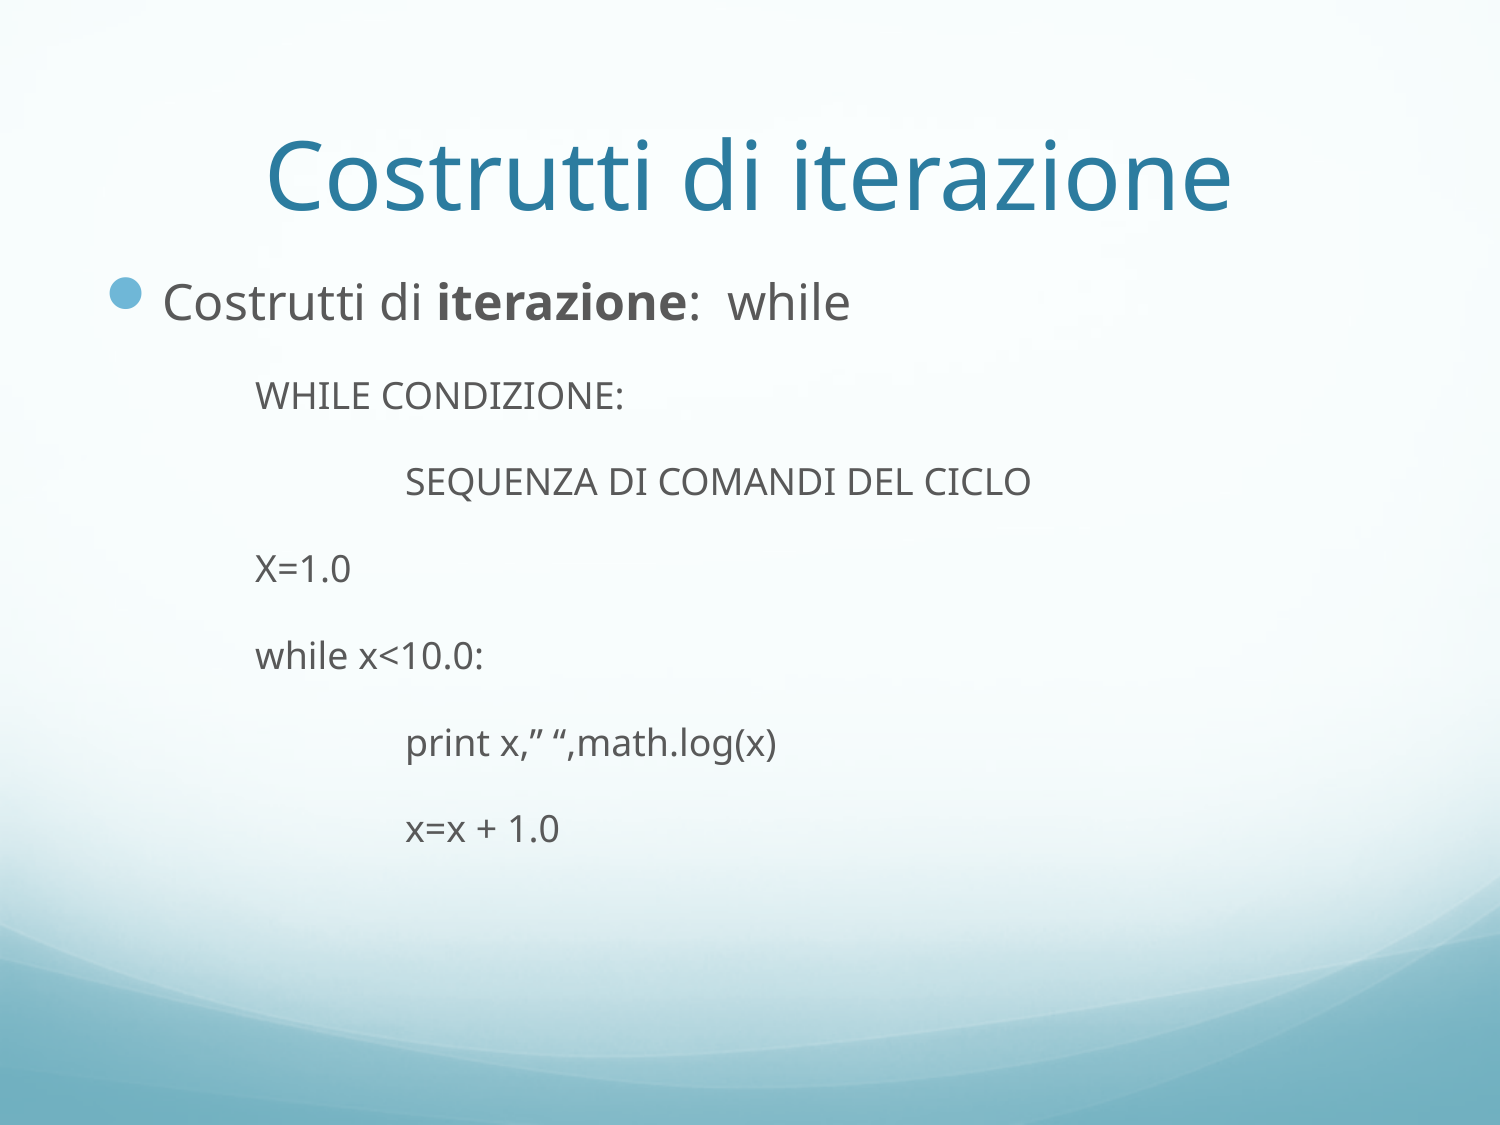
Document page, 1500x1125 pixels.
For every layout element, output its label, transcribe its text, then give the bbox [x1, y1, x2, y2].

title Costrutti di iterazione [90, 17, 1410, 237]
list Costrutti di iterazione: while WHILE CONDIZIONE: SEQUENZA DI COMANDI DEL CICLO X=1.0 while x<10.0: print x,” “,math.log(x) x=x + 1.0 [90, 262, 1410, 975]
